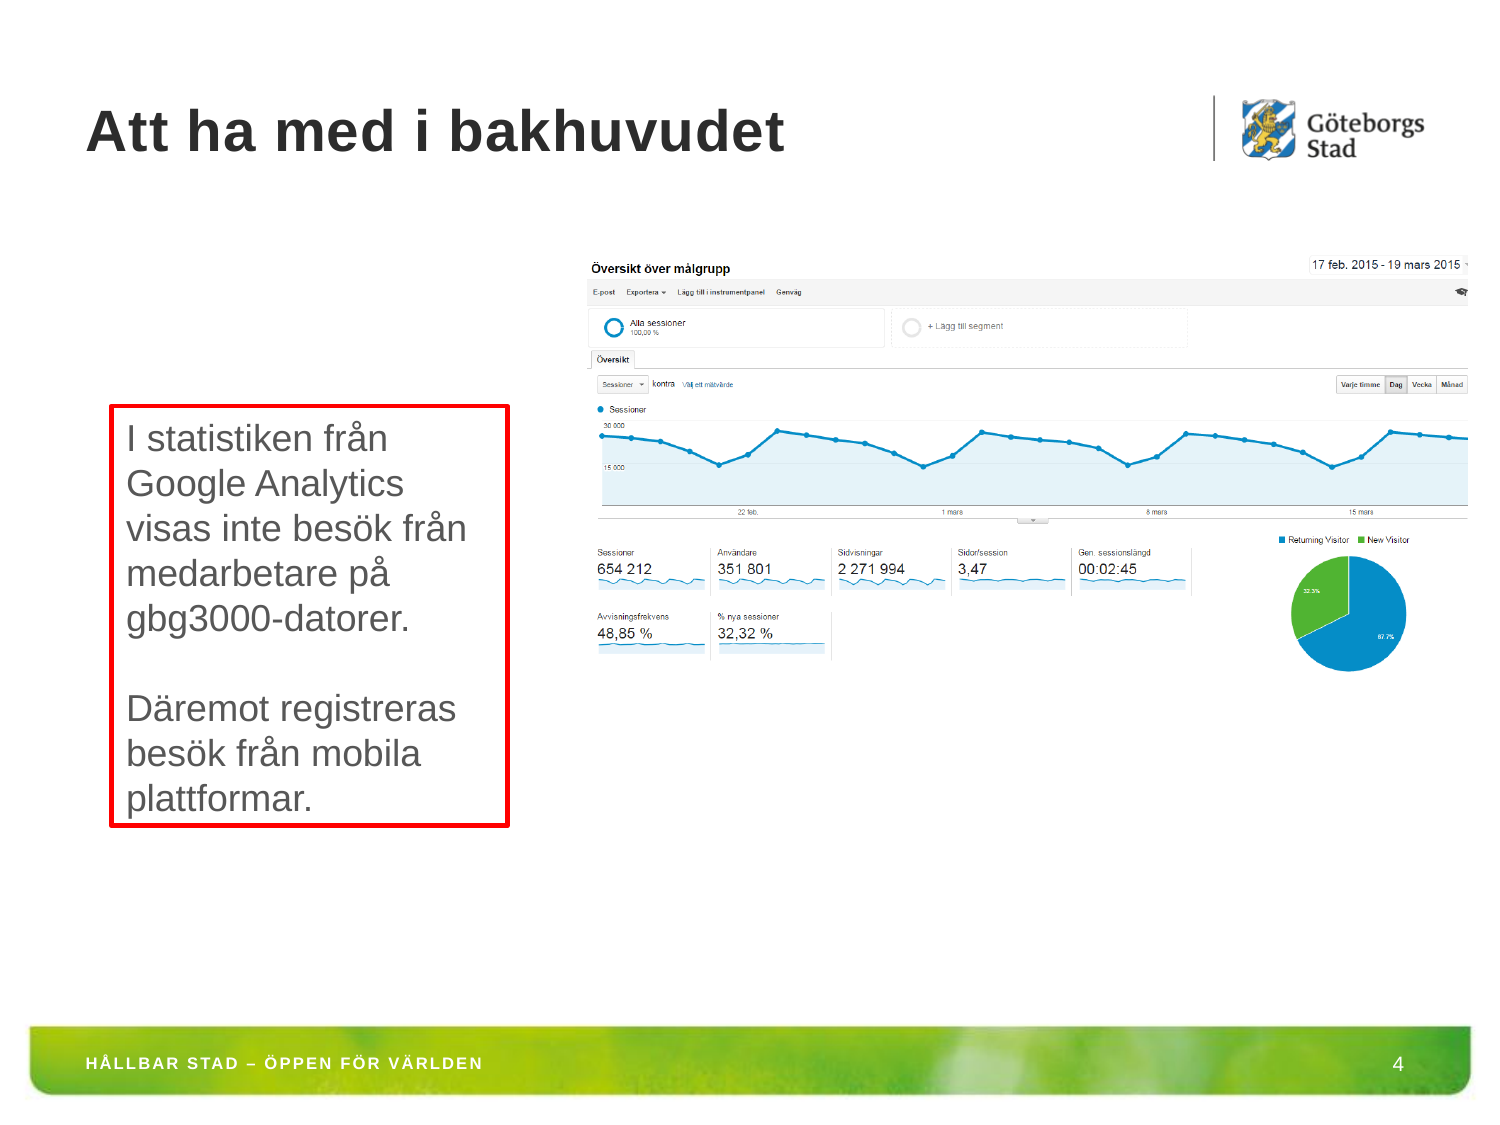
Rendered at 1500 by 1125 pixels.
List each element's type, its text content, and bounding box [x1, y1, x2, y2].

picture [587, 253, 1468, 686]
text_box I statistiken från Google Analytics visas inte besök från medarbetare på gbg3000-datorer. Däremot registreras besök från mobila plattformar. [111, 406, 508, 826]
picture [1213, 0, 1500, 161]
picture [0, 999, 1500, 1125]
slide_number 4 [1361, 1028, 1436, 1097]
title Att ha med i bakhuvudet [85, 78, 1192, 192]
footer HÅLLBAR STAD – ÖPPEN FÖR VÄRLDEN [85, 1028, 561, 1097]
